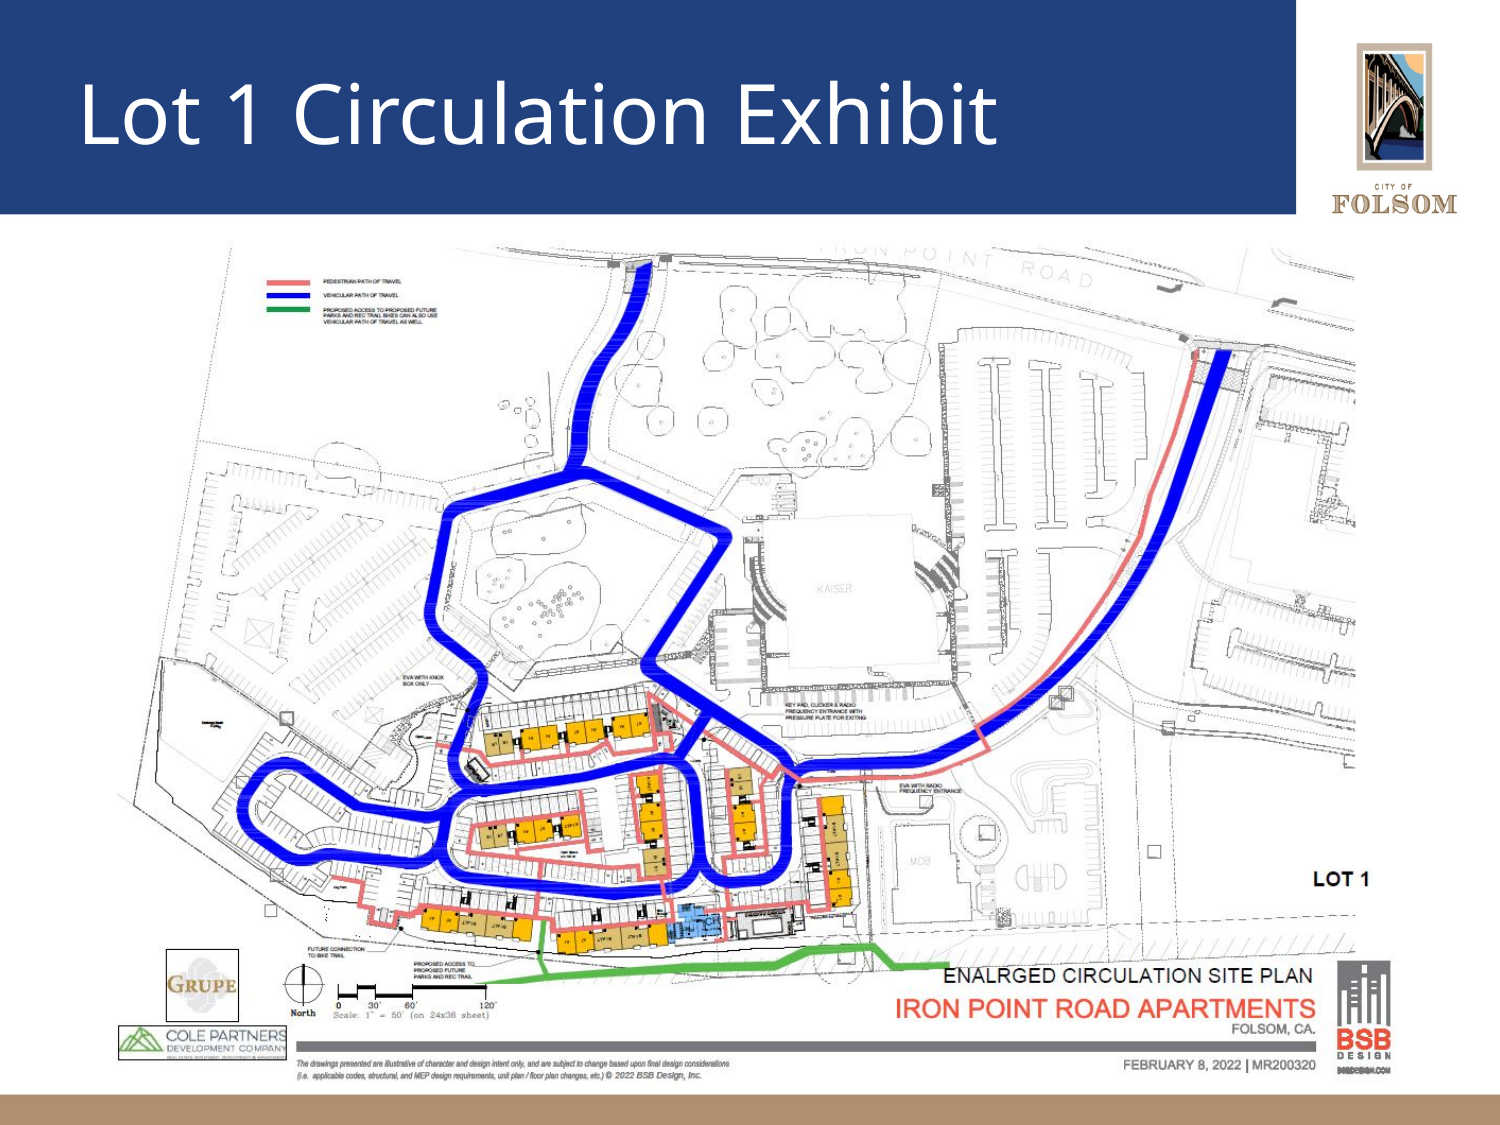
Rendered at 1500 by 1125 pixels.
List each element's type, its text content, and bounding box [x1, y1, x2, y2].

title Lot 1 Circulation Exhibit [62, 20, 1238, 201]
picture [0, 0, 1500, 1125]
